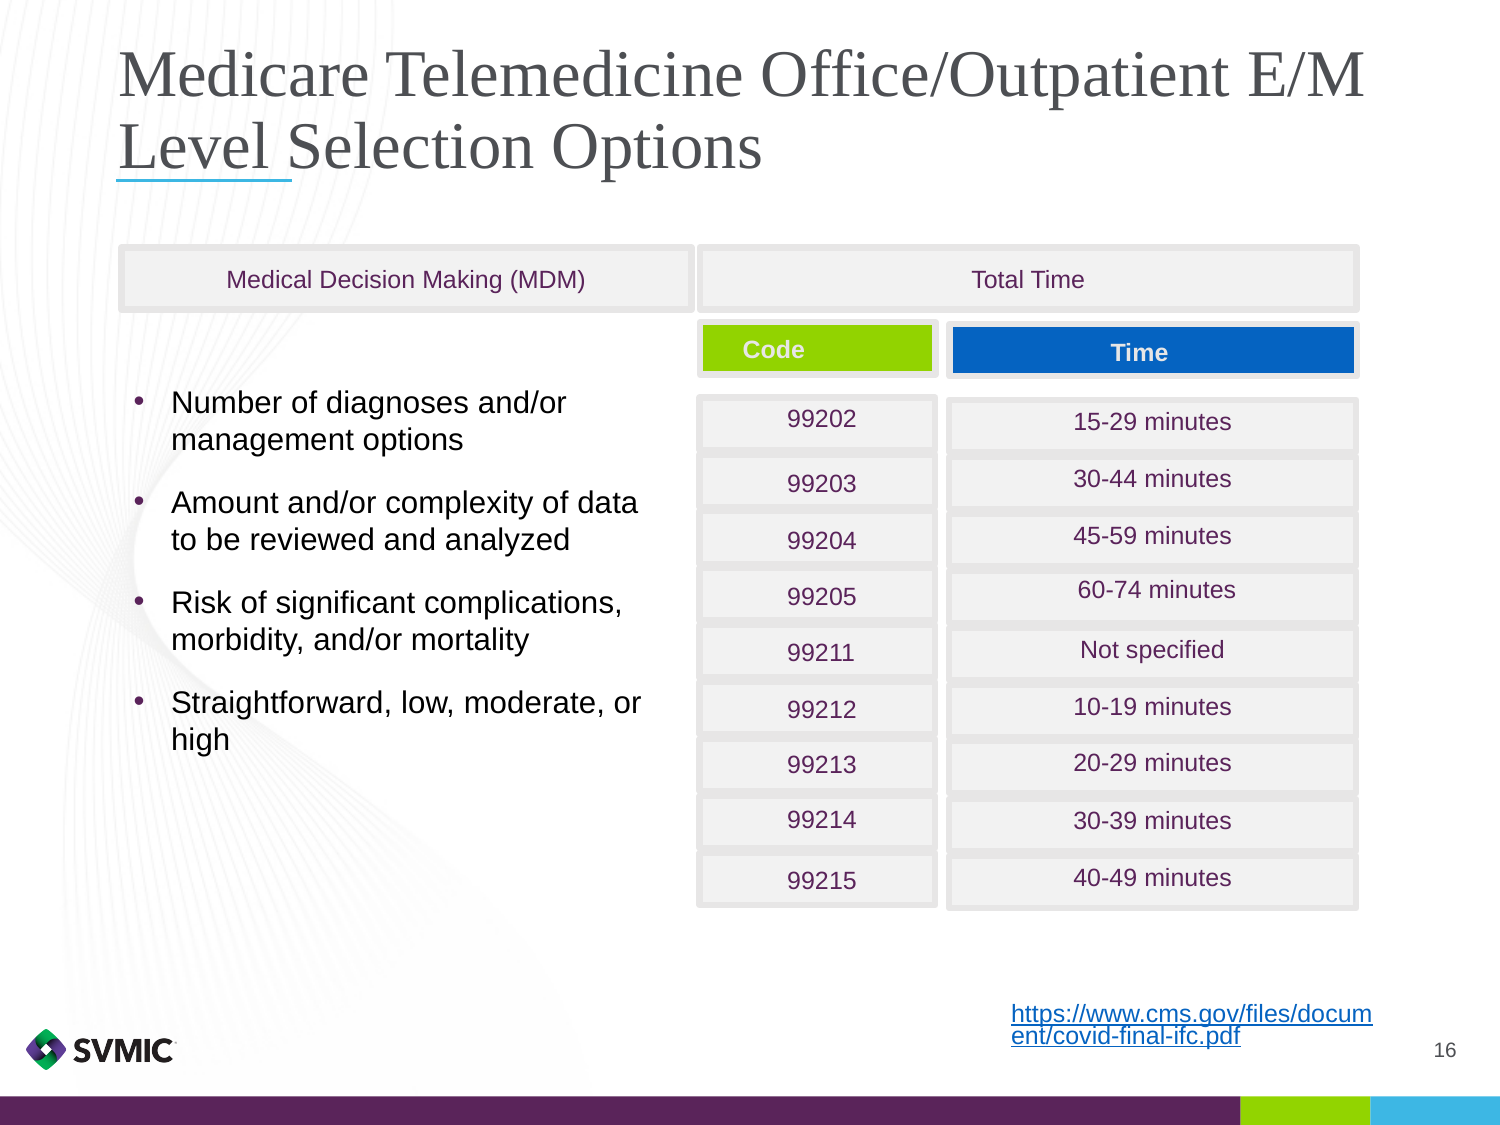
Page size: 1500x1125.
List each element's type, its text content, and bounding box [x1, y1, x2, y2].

text_box https://www.cms.gov/files/document/covid-final-ifc.pdf [996, 993, 1390, 1036]
title Medicare Telemedicine Office/Outpatient E/M Level Selection Options [103, 31, 1397, 125]
picture [0, 0, 1500, 1096]
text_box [118, 247, 1357, 996]
